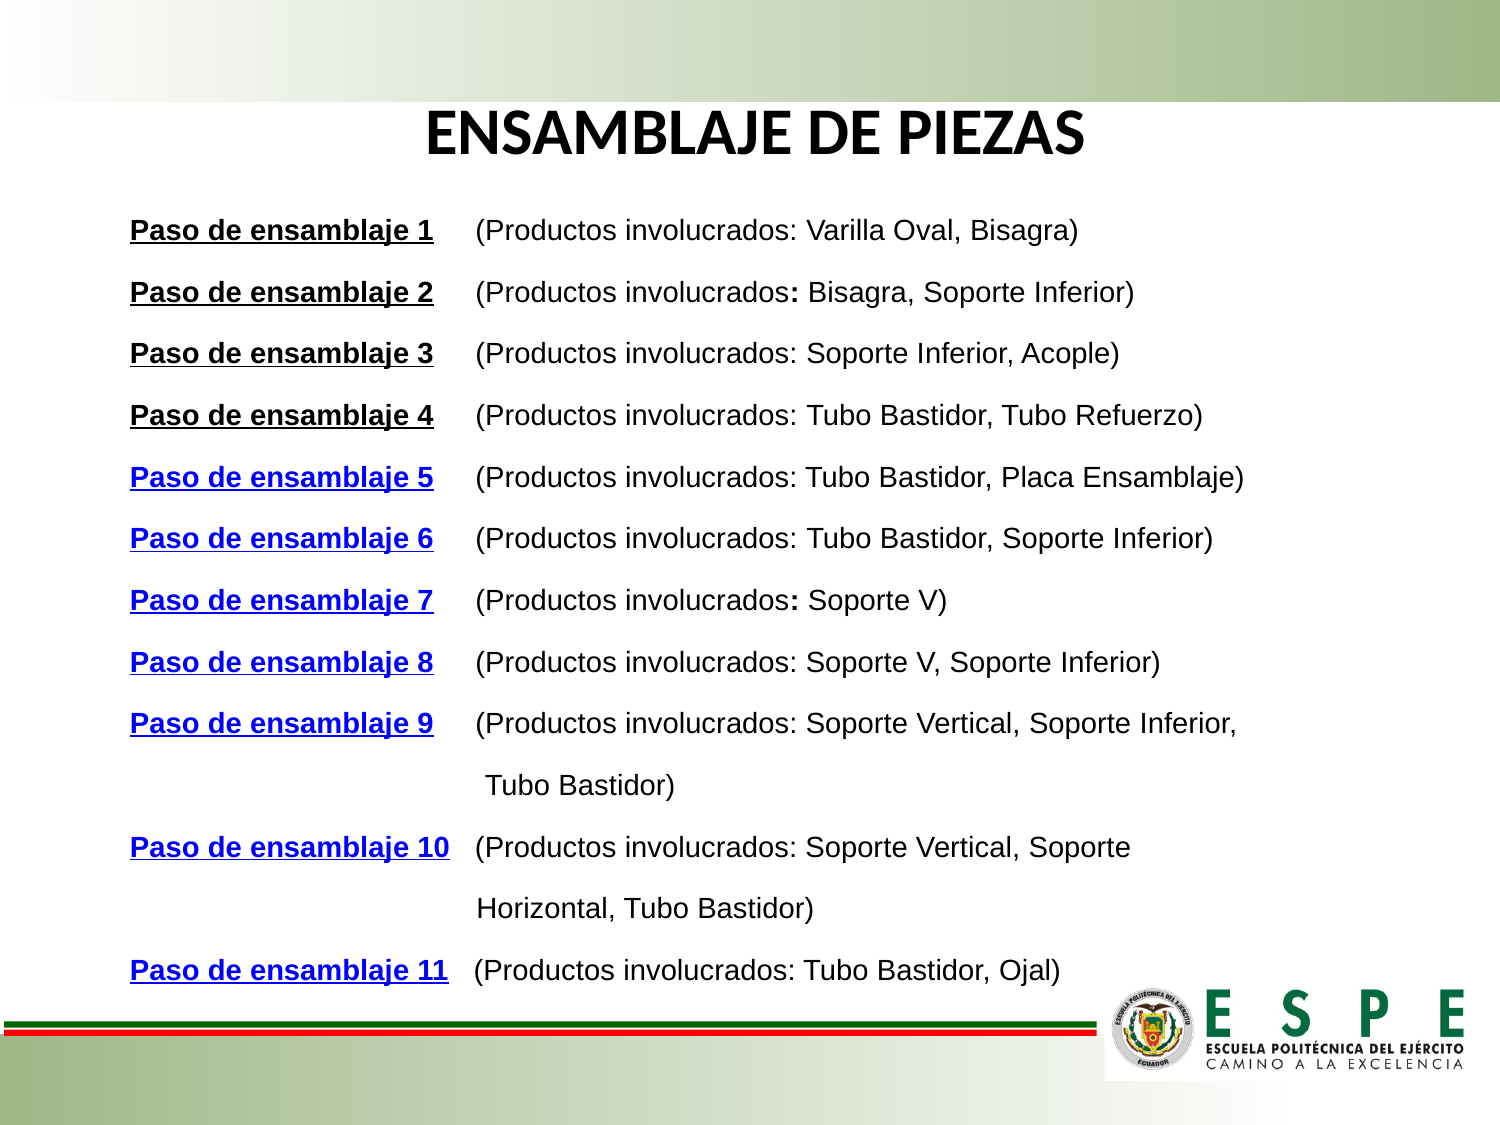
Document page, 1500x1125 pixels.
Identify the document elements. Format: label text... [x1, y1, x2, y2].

picture [1104, 976, 1483, 1081]
title ENSAMBLAJE DE PIEZAS [118, 81, 1394, 180]
